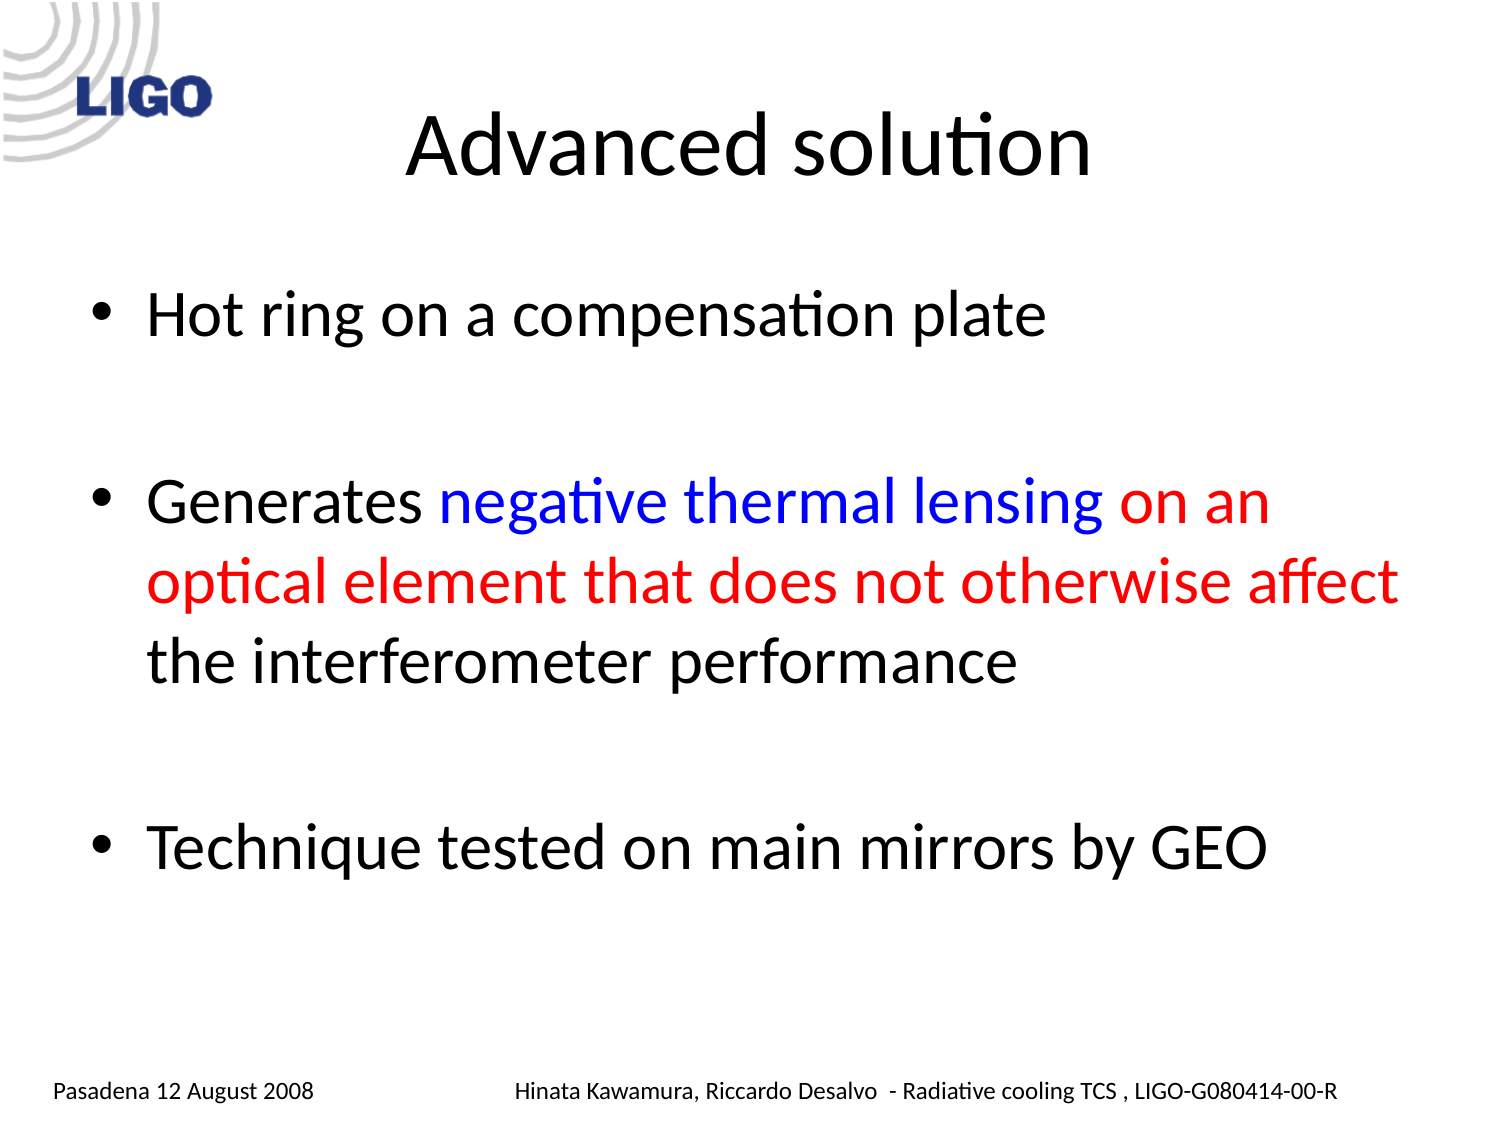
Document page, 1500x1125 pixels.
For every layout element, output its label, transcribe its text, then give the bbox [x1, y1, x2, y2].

list Hot ring on a compensation plate Generates negative thermal lensing on an optical element that does not otherwise affect the interferometer performance Technique tested on main mirrors by GEO [75, 262, 1425, 1005]
title Advanced solution [75, 45, 1425, 233]
picture [0, 0, 223, 175]
